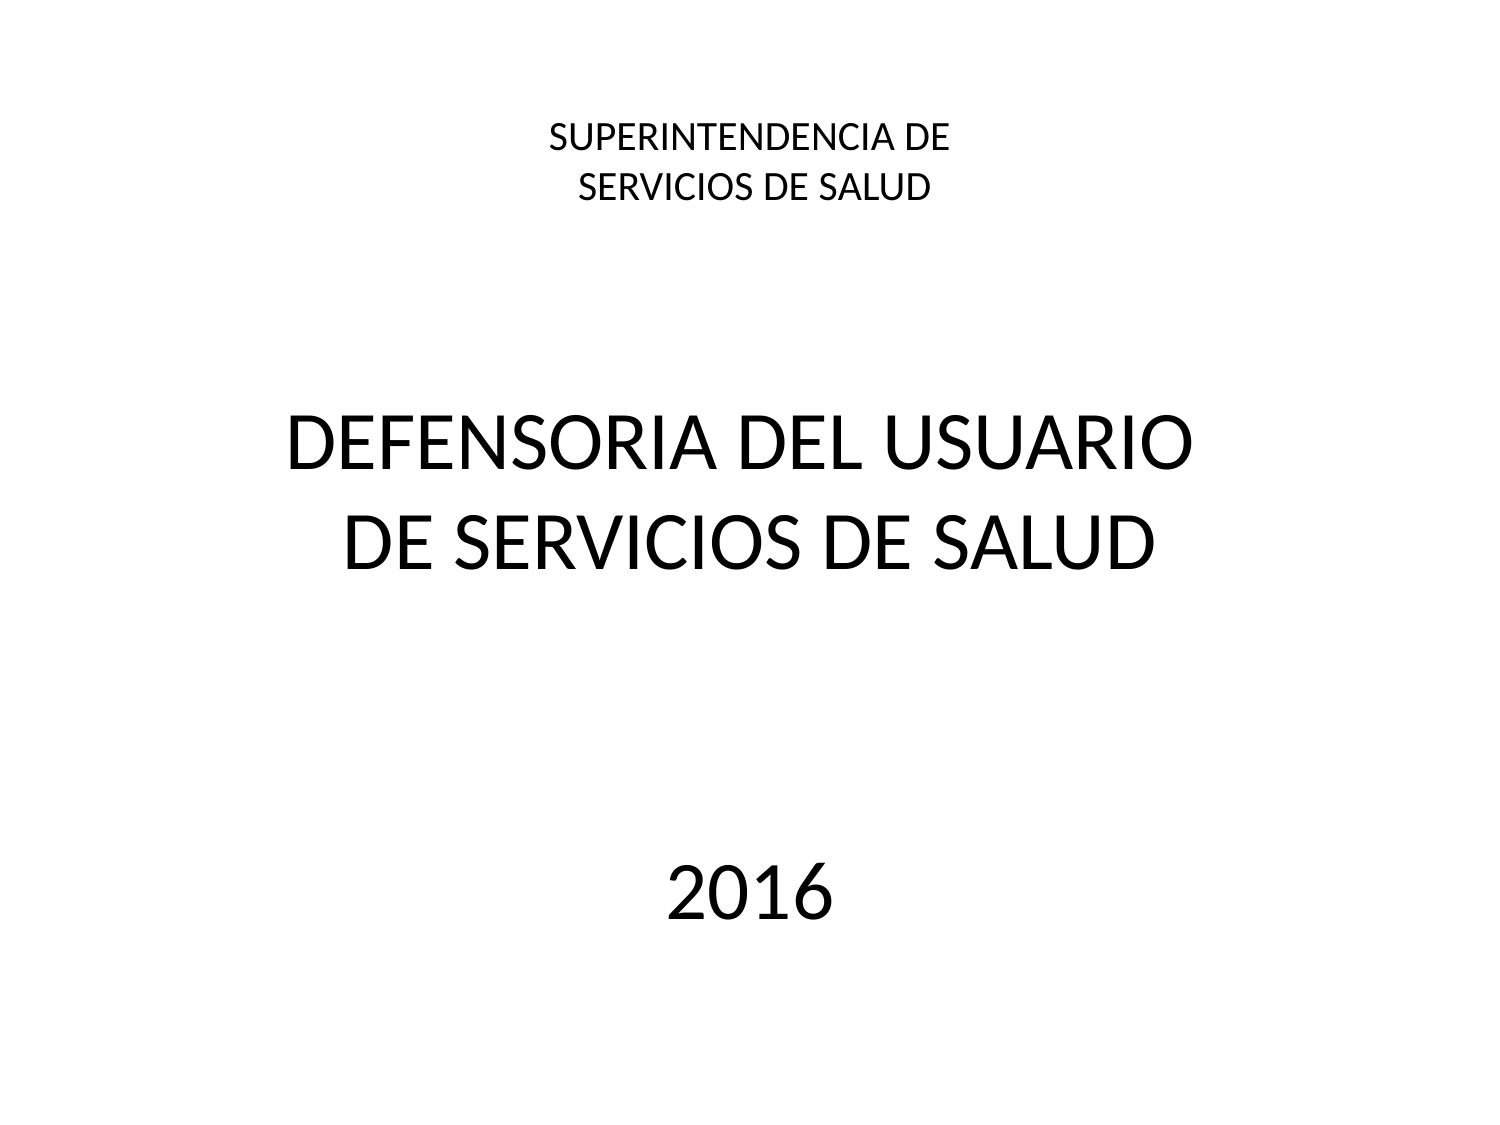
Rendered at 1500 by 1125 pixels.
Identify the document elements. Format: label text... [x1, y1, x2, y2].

title SUPERINTENDENCIA DE SERVICIOS DE SALUD [74, 0, 1426, 262]
list DEFENSORIA DEL USUARIO DE SERVICIOS DE SALUD 2016 [74, 262, 1426, 1006]
